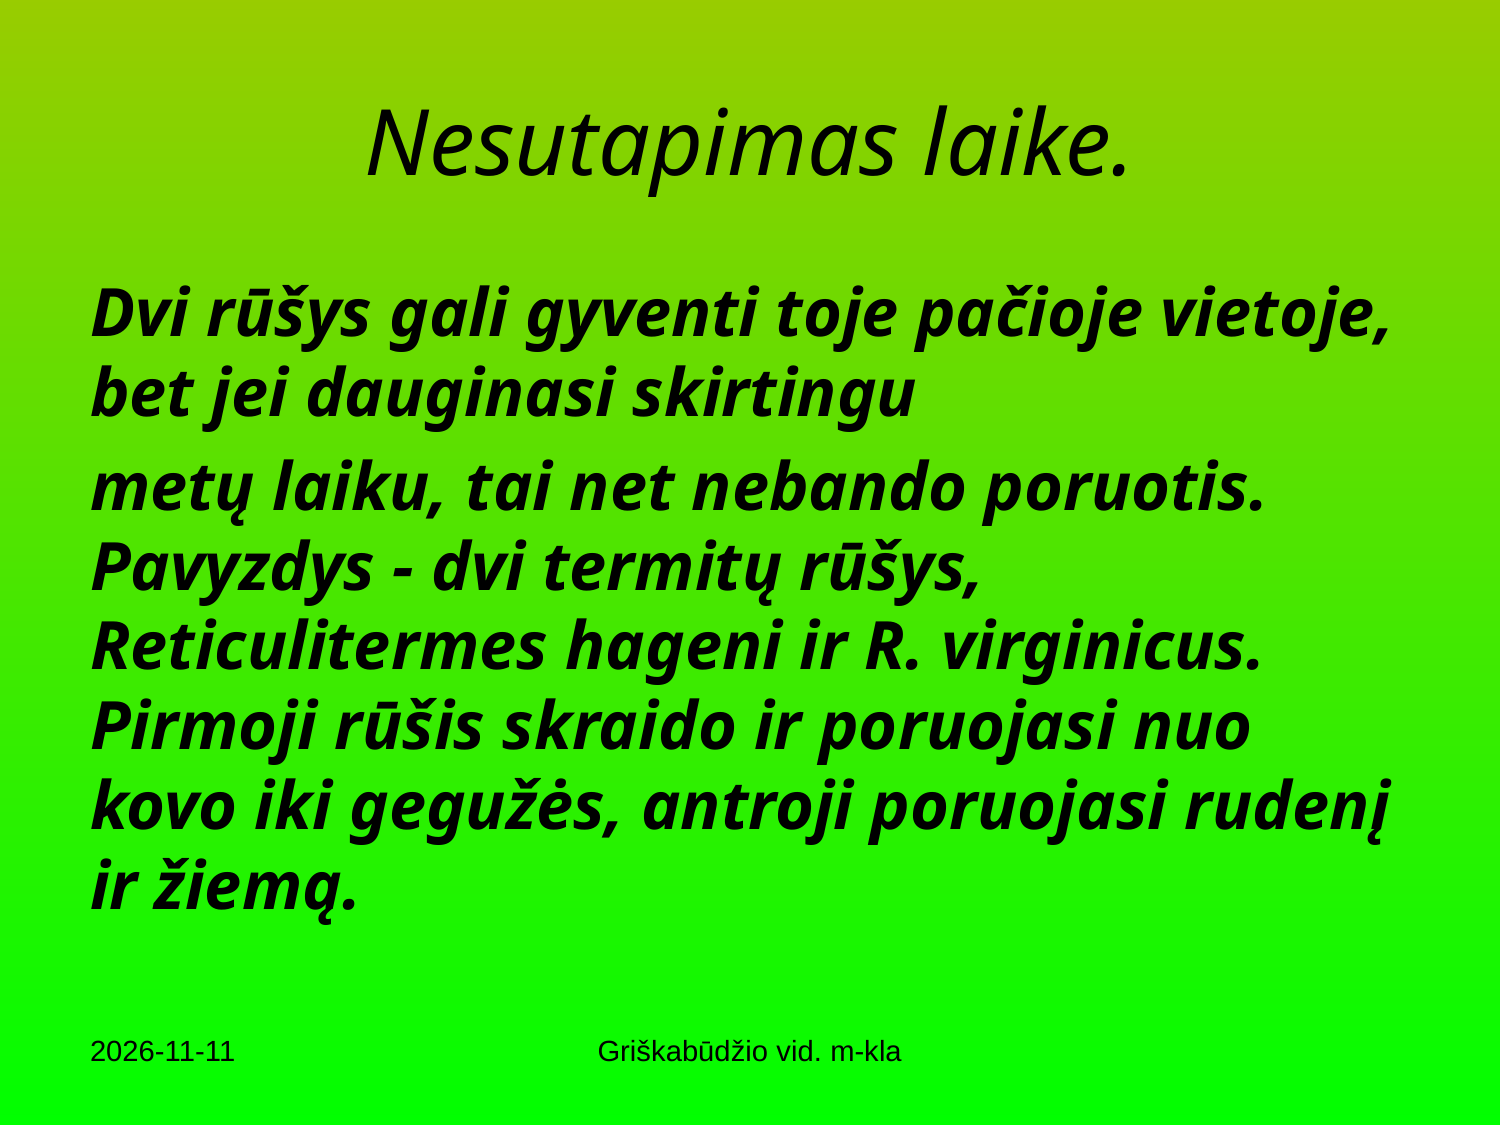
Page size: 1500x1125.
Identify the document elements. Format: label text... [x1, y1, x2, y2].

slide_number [75, 1024, 425, 1103]
footer Griškabūdžio vid. m-kla [512, 1024, 988, 1103]
list Dvi rūšys gali gyventi toje pačioje vietoje, bet jei dauginasi skirtingu metų laiku, tai net nebando poruotis. Pavyzdys - dvi termitų rūšys, Reticulitermes hageni ir R. virginicus. Pirmoji rūšis skraido ir poruojasi nuo kovo iki gegužės, antroji poruojasi rudenį ir žiemą. [75, 262, 1425, 1005]
title Nesutapimas laike. [75, 45, 1425, 233]
